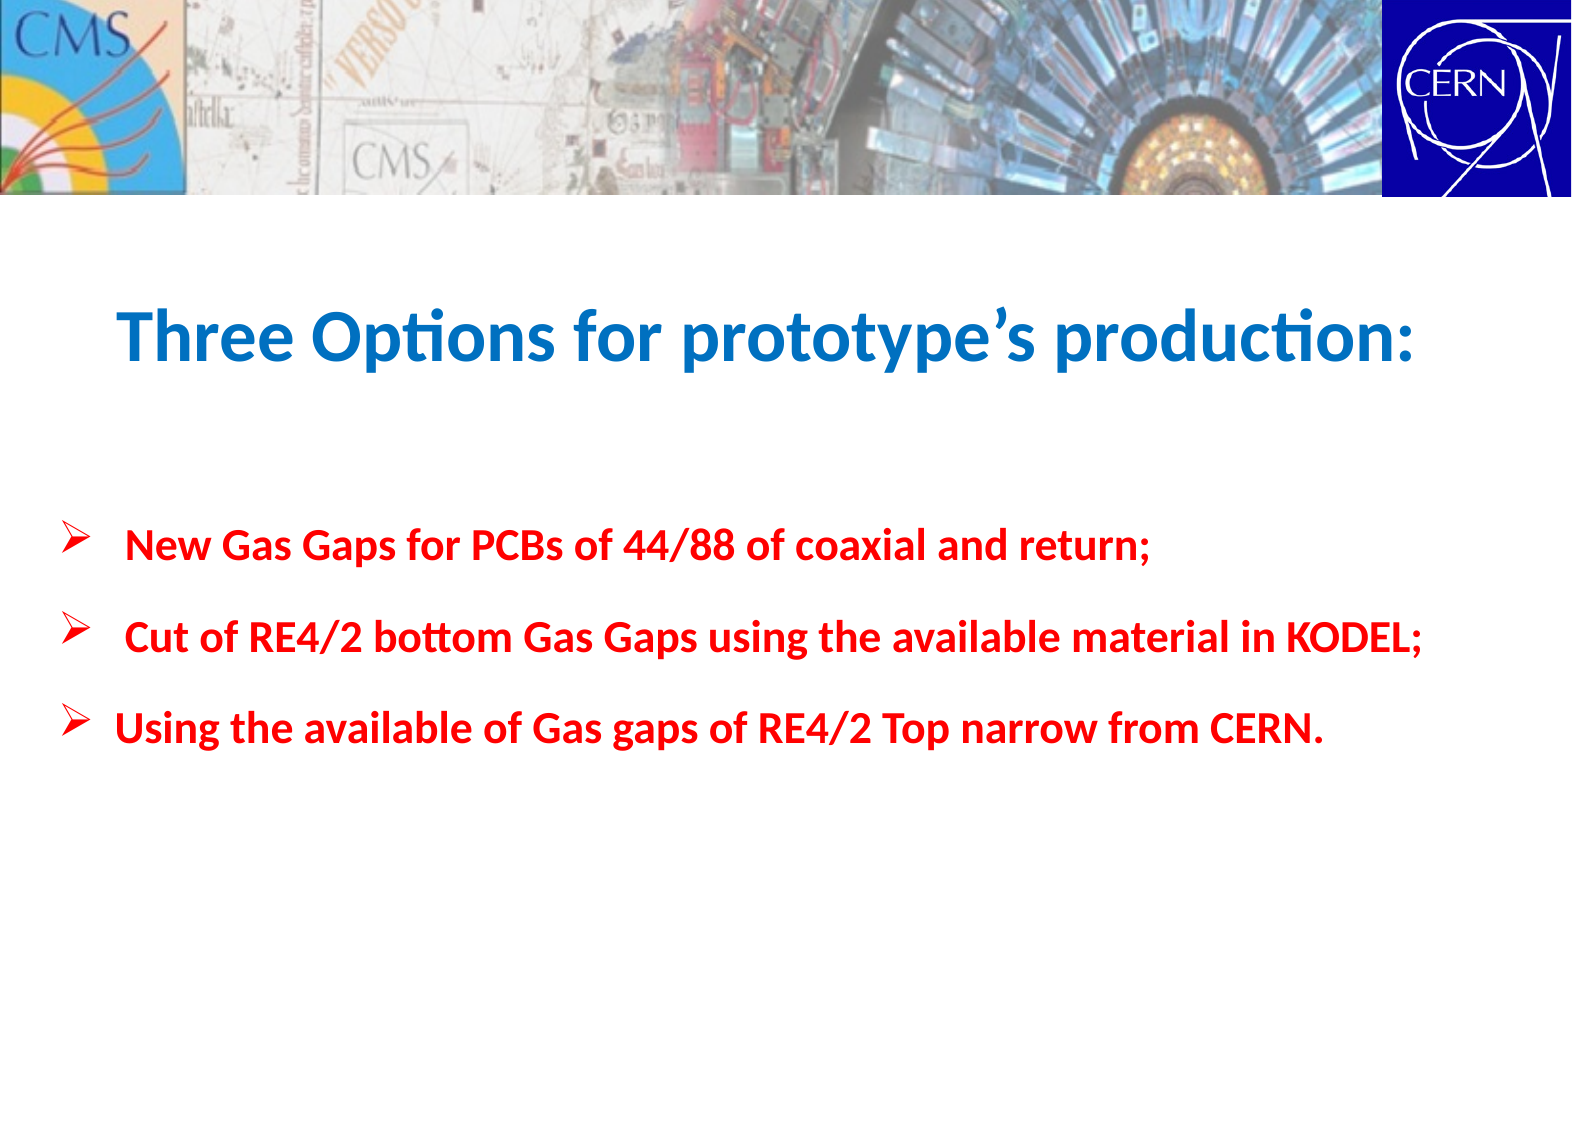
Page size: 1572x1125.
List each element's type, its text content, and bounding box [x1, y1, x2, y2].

picture [0, 0, 1572, 197]
list New Gas Gaps for PCBs of 44/88 of coaxial and return; Cut of RE4/2 bottom Gas Gaps using the available material in KODEL; Using the available of Gas gaps of RE4/2 Top narrow from CERN. [43, 479, 1572, 799]
text_box Three Options for prototype’s production: [43, 279, 1491, 384]
